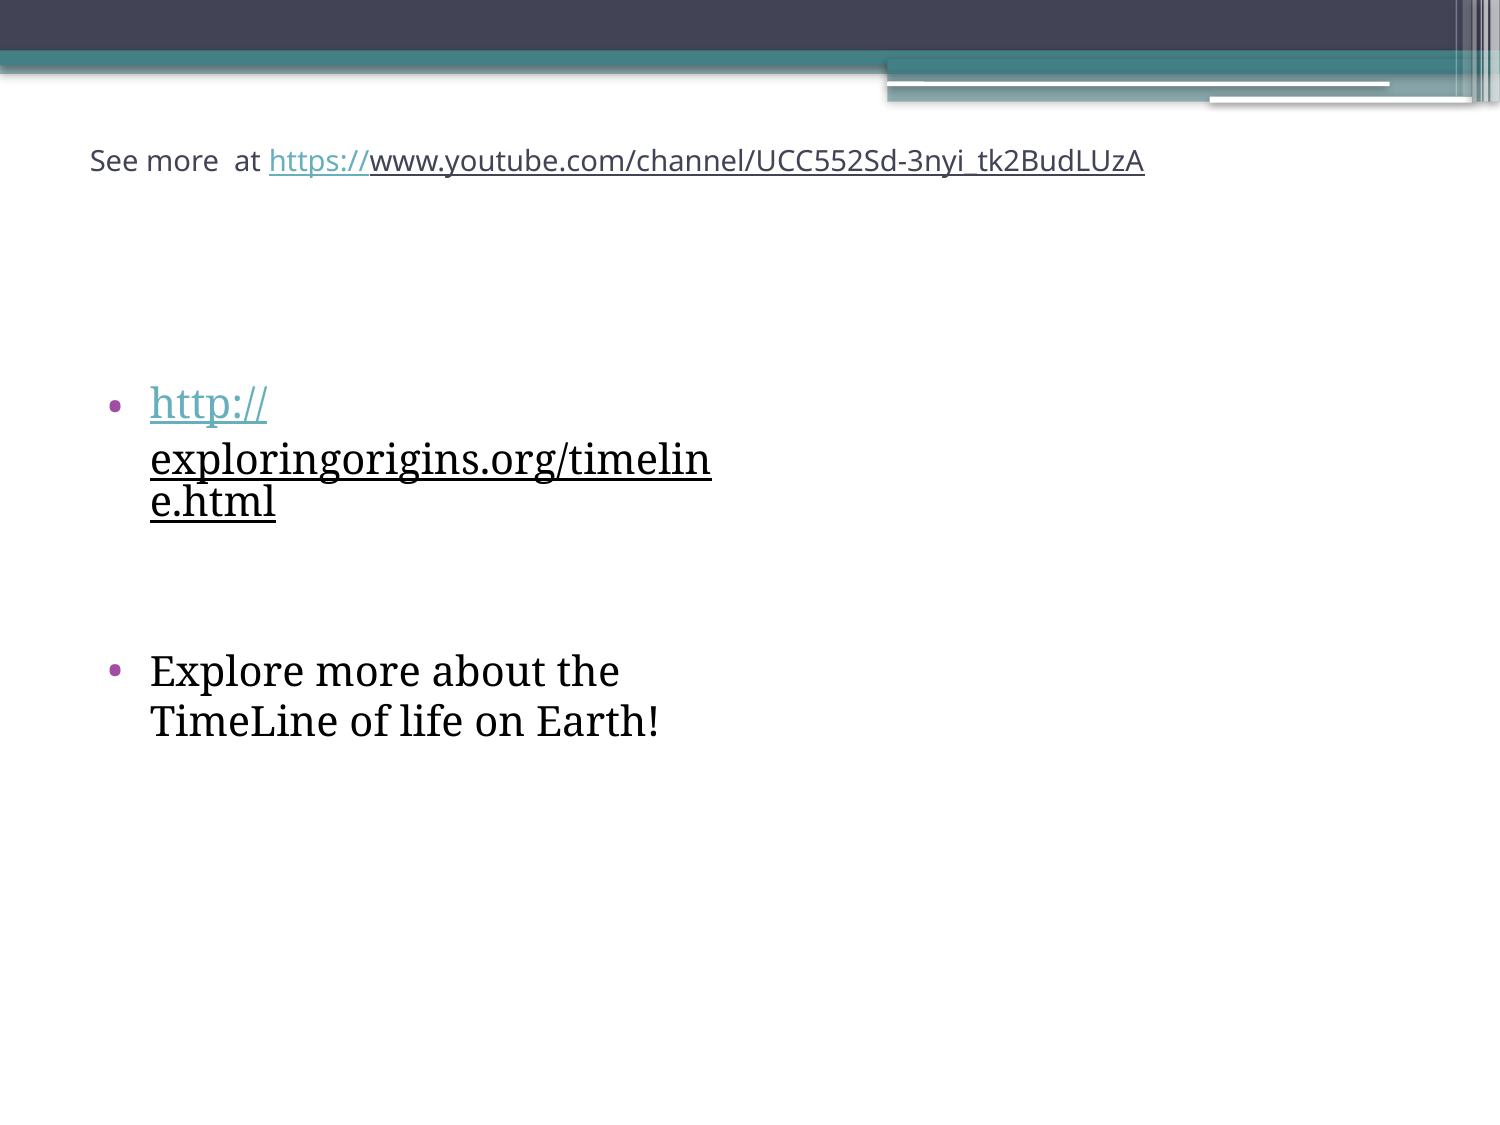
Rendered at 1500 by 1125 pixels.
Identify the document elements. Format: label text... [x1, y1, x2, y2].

title See more at https://www.youtube.com/channel/UCC552Sd-3nyi_tk2BudLUzA [75, 75, 1425, 250]
list http://exploringorigins.org/timeline.html Explore more about the TimeLine of life on Earth! [75, 368, 738, 1112]
